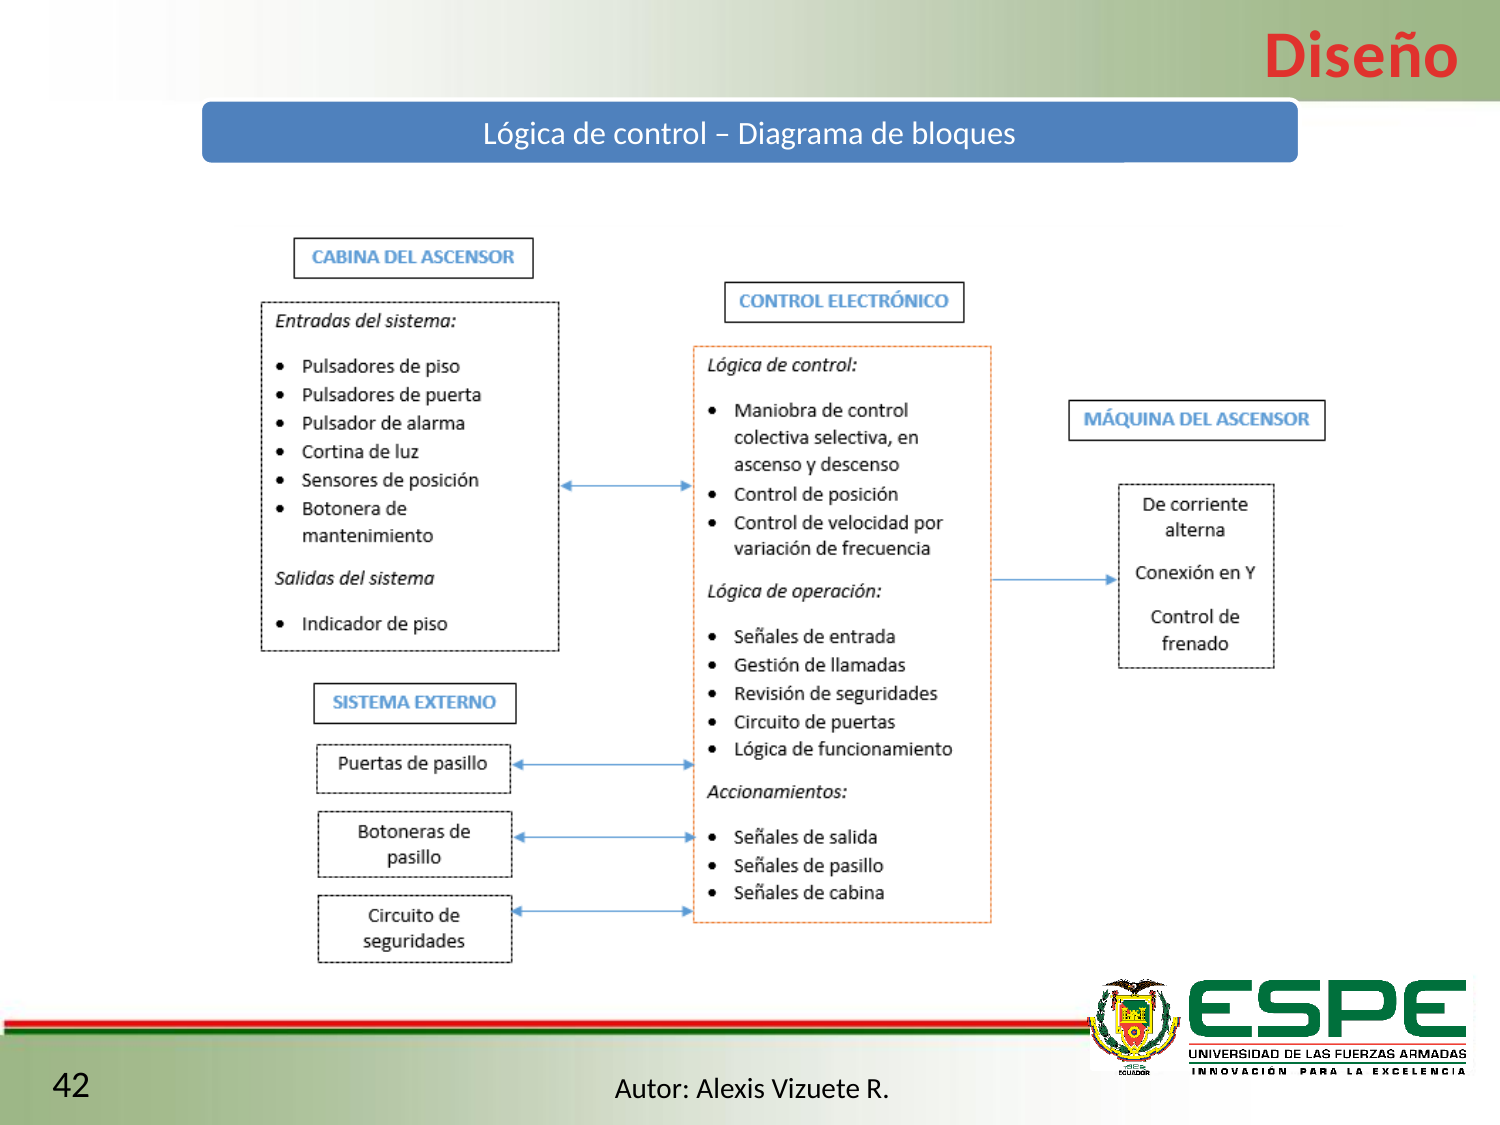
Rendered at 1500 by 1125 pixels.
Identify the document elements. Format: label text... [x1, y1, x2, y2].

text_box Autor: Alexis Vizuete R. [600, 1062, 1000, 1113]
text_box Diseño [137, 3, 1475, 99]
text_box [62, 99, 1438, 250]
picture [0, 0, 1500, 1125]
slide_number 42 [37, 1053, 388, 1113]
